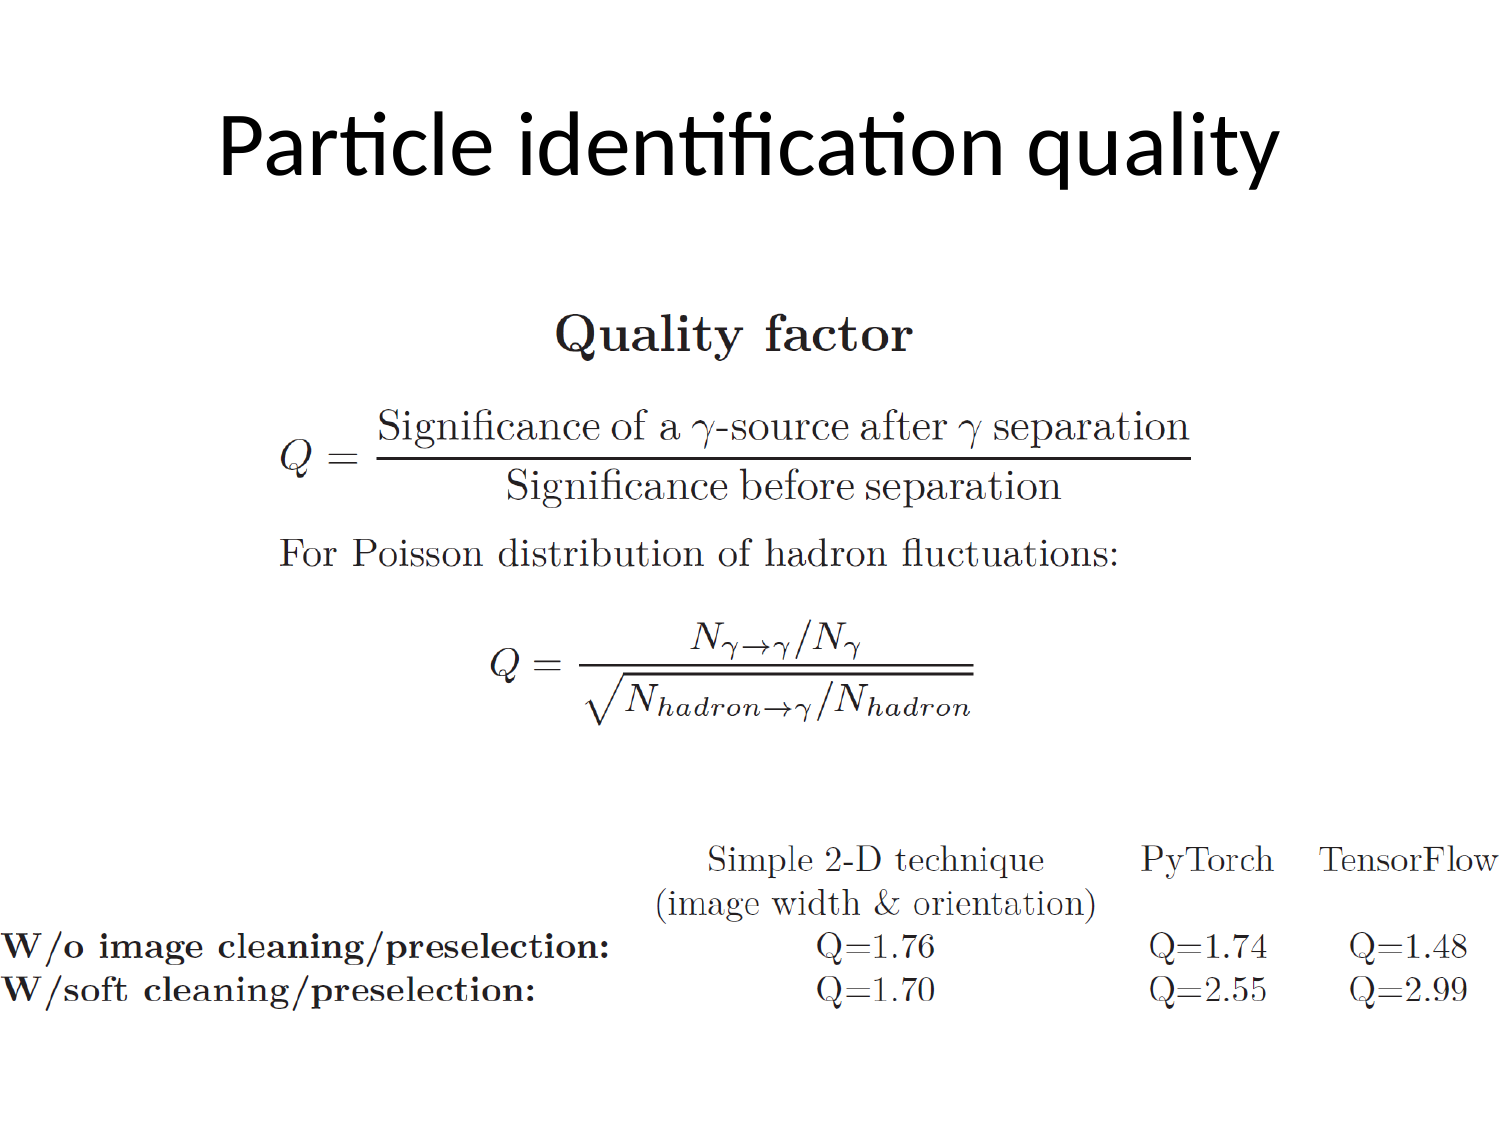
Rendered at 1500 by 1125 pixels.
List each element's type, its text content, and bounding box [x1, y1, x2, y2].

picture [277, 307, 1196, 729]
title Particle identification quality [75, 45, 1425, 233]
picture [0, 833, 1500, 1012]
